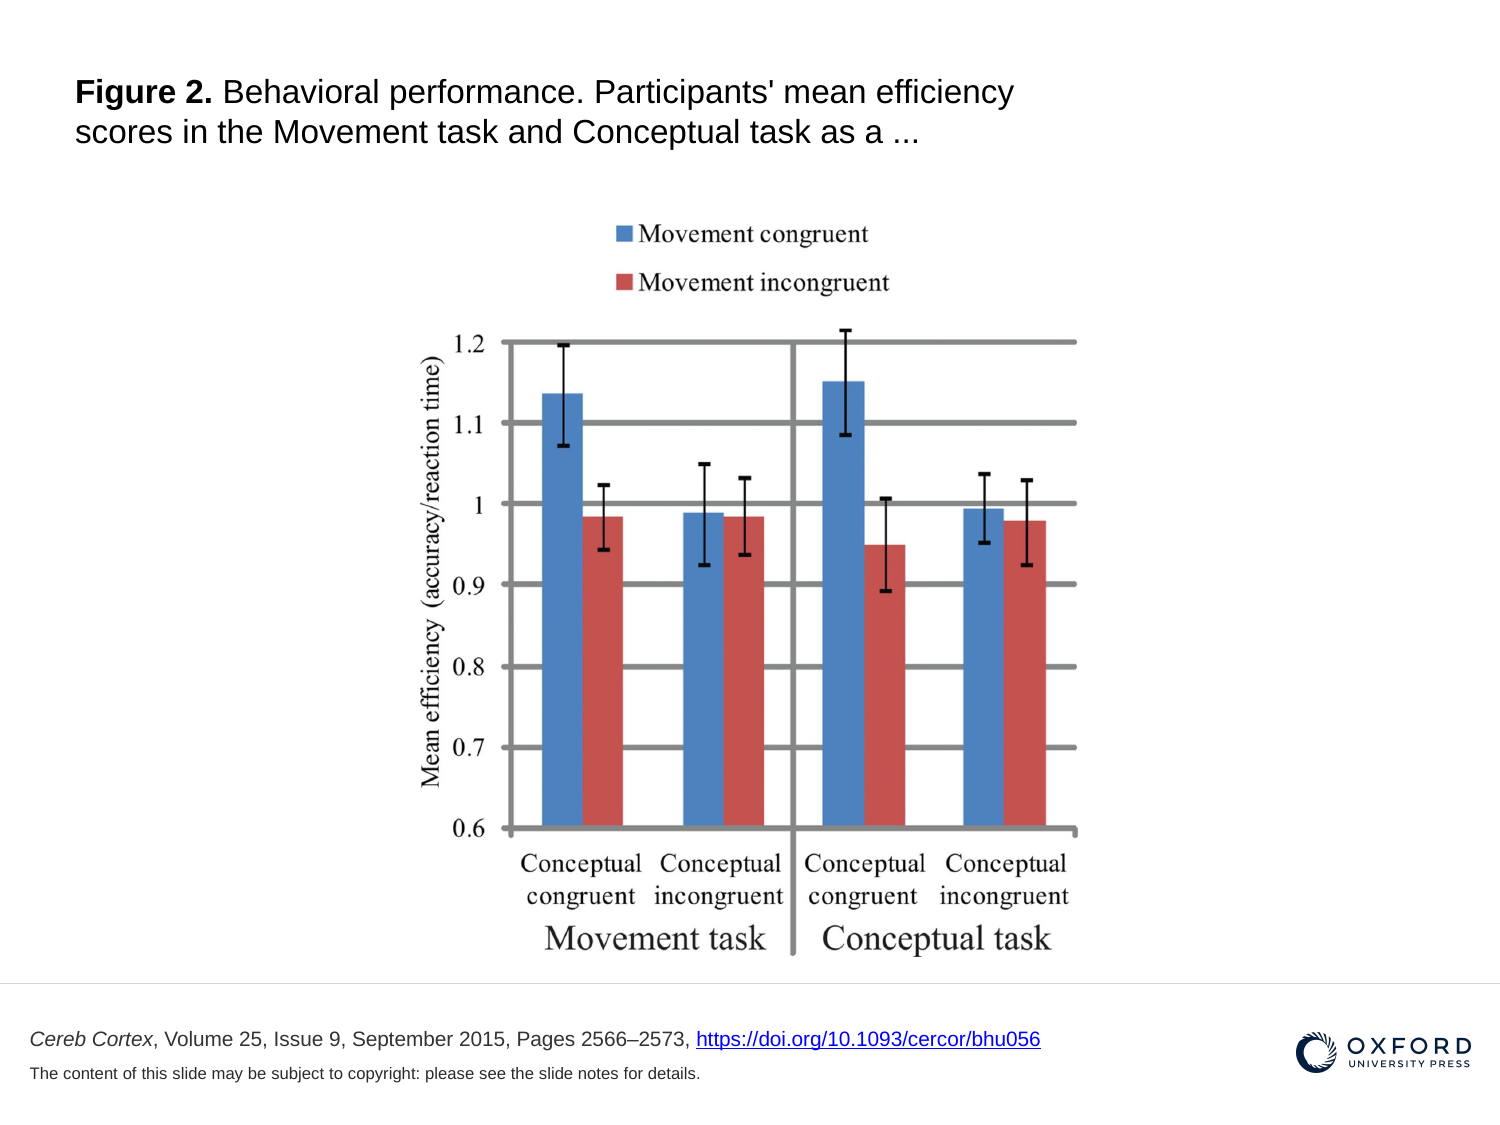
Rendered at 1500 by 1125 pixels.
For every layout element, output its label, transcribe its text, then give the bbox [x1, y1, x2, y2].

footer Cereb Cortex, Volume 25, Issue 9, September 2015, Pages 2566–2573, https://doi.org/10.1093/cercor/bhu056 The content of this slide may be subject to copyright: please see the slide notes for details. [0, 983, 1260, 1125]
title Figure 2. Behavioral performance. Participants' mean efficiency scores in the Movement task and Conceptual task as a ... [75, 69, 1078, 171]
picture [1296, 1032, 1471, 1073]
picture [420, 224, 1078, 957]
